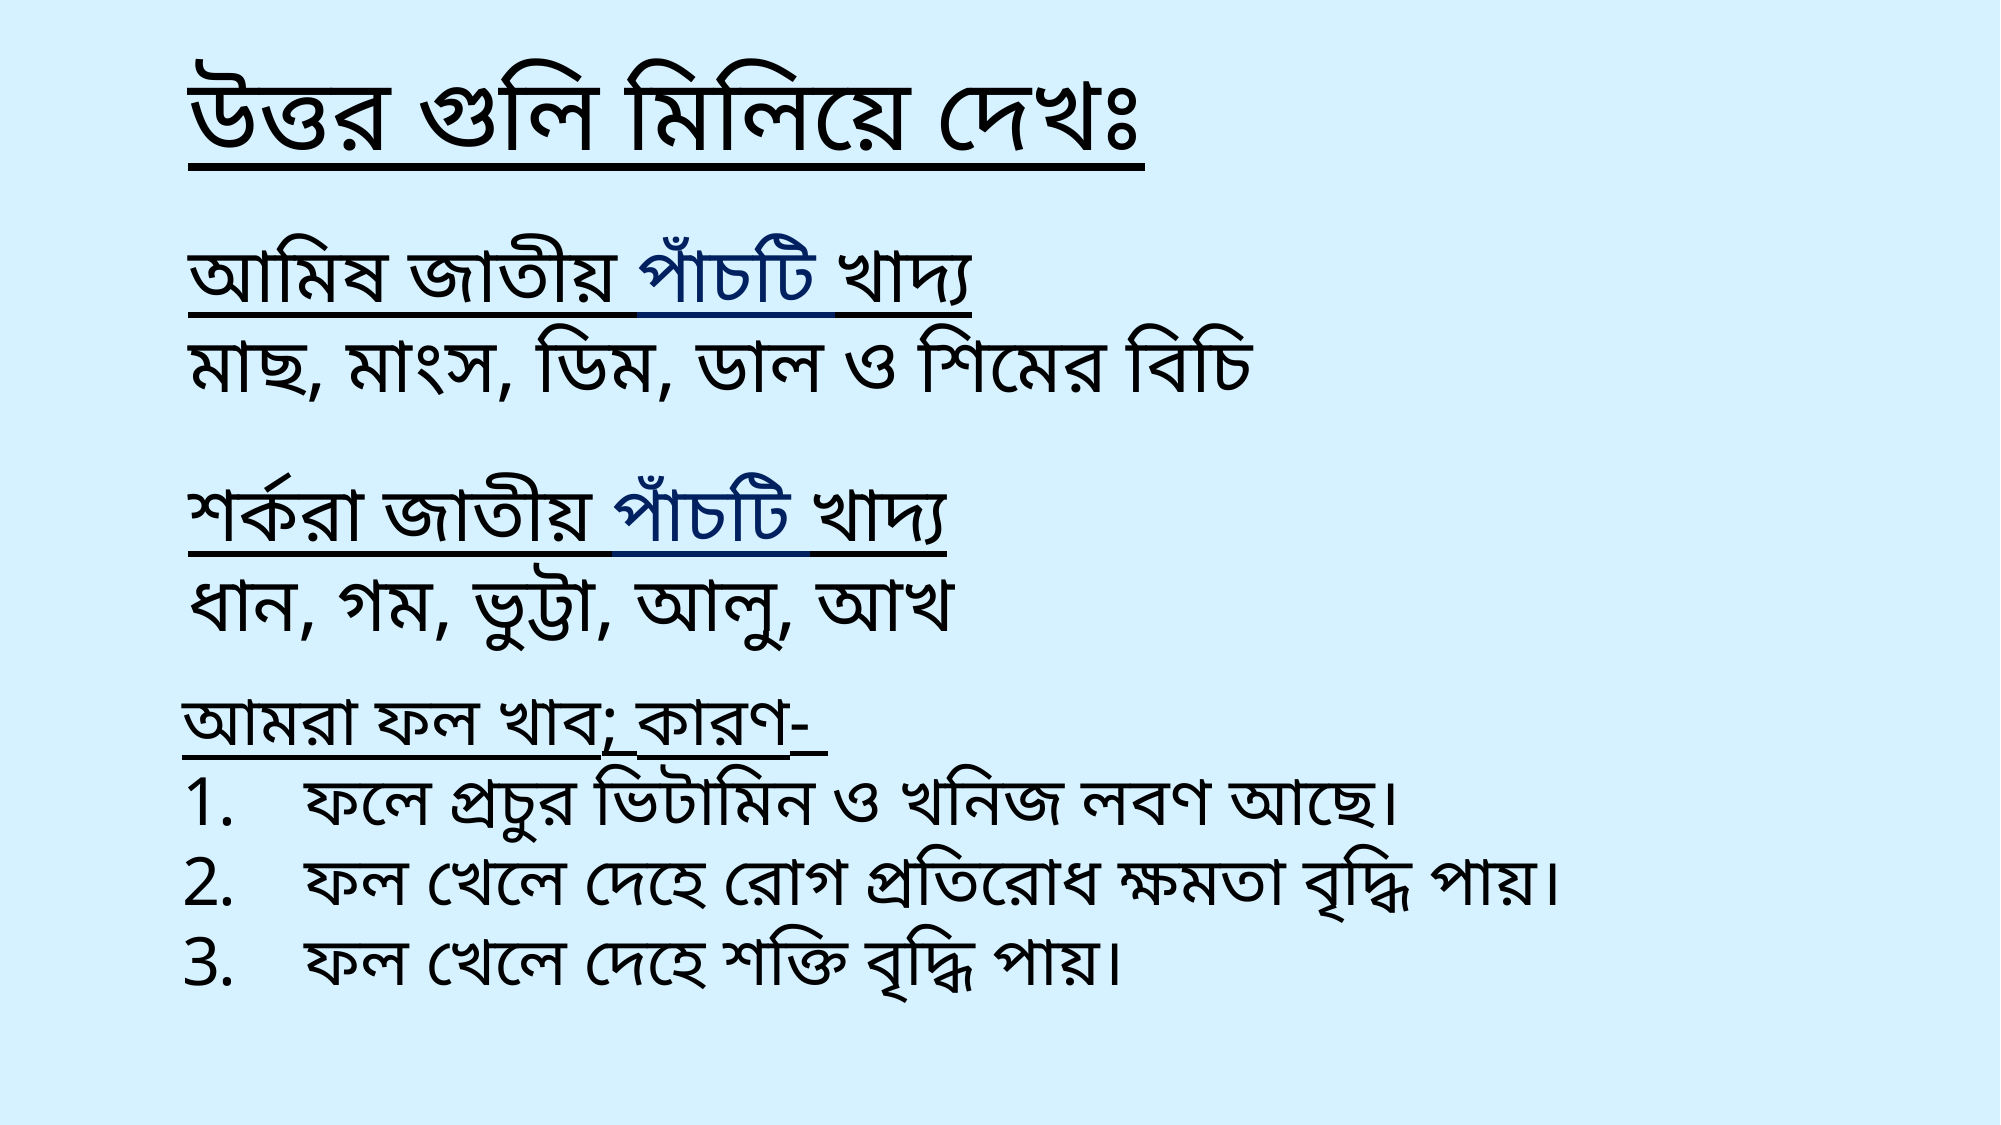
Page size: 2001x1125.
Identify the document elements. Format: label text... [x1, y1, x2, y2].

text_box শর্করা জাতীয় পাঁচটি খাদ্য ধান, গম, ভুট্টা, আলু, আখ [173, 458, 1702, 654]
text_box আমিষ জাতীয় পাঁচটি খাদ্য মাছ, মাংস, ডিম, ডাল ও শিমের বিচি [173, 220, 1702, 415]
text_box আমরা ফল খাব; কারণ- ফলে প্রচুর ভিটামিন ও খনিজ লবণ আছে। ফল খেলে দেহে রোগ প্রতিরোধ ক্ষমতা বৃদ্ধি পায়। ফল খেলে দেহে শক্তি বৃদ্ধি পায়। [167, 671, 1696, 1007]
text_box উত্তর গুলি মিলিয়ে দেখঃ [173, 42, 1659, 178]
